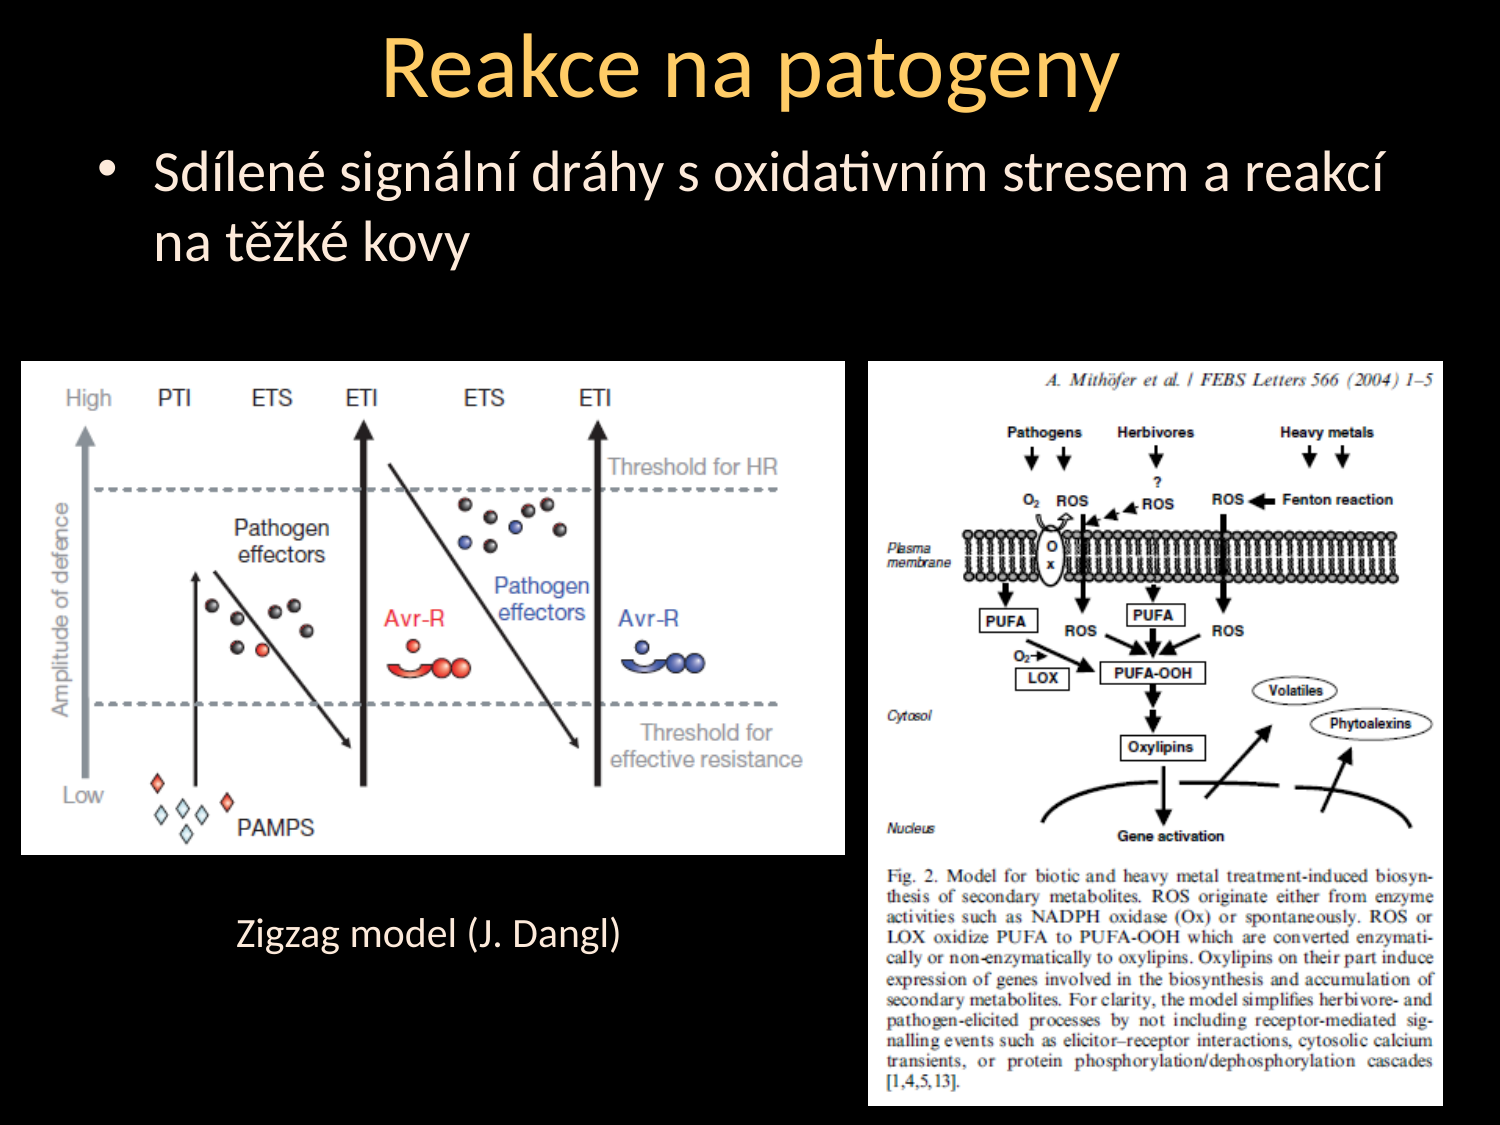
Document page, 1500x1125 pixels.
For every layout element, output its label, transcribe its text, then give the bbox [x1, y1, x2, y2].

picture [868, 361, 1443, 1106]
picture [20, 360, 845, 856]
text_box Zigzag model (J. Dangl) [221, 897, 652, 964]
text_box Sdílené signální dráhy s oxidativním stresem a reakcí na těžké kovy [83, 125, 1450, 366]
text_box Reakce na patogeny [76, 0, 1427, 124]
